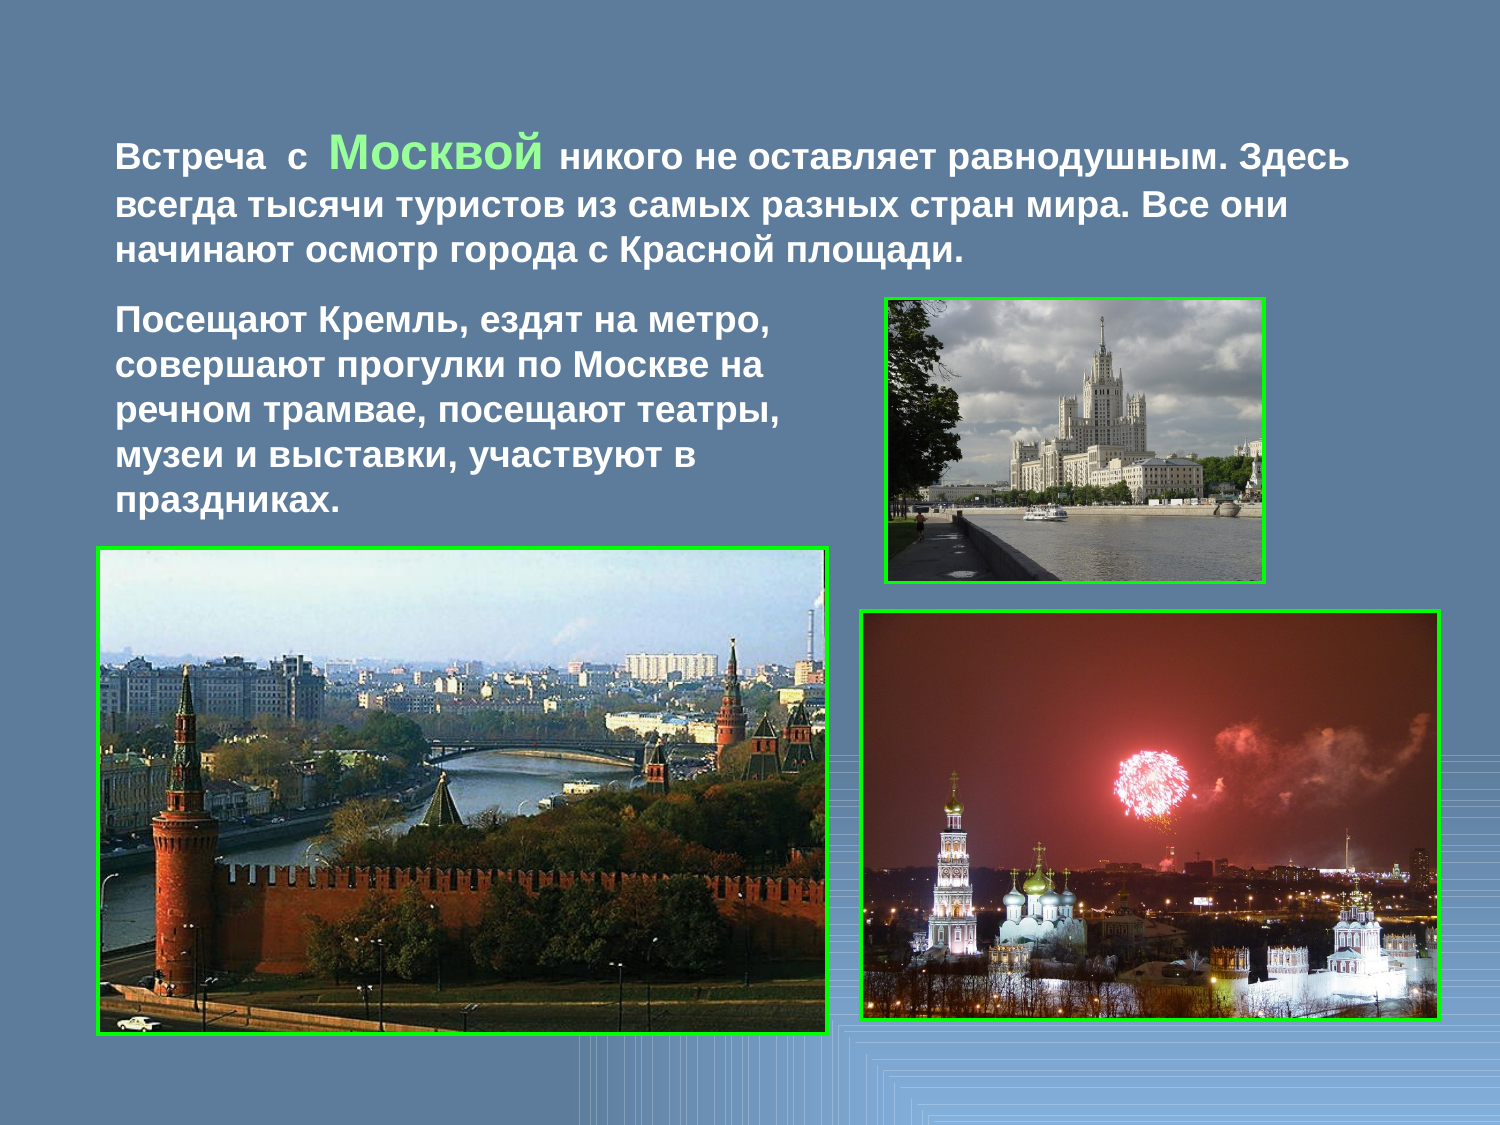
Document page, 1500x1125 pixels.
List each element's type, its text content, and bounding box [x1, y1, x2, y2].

text_box Встреча с Москвой никого не оставляет равнодушным. Здесь всегда тысячи туристов из самых разных стран мира. Все они начинают осмотр города с Красной площади. [99, 112, 1375, 278]
picture [887, 299, 1263, 582]
picture [99, 549, 826, 1033]
text_box Посещают Кремль, ездят на метро, совершают прогулки по Москве на речном трамвае, посещают театры, музеи и выставки, участвуют в праздниках. [99, 287, 825, 528]
picture [862, 612, 1438, 1019]
